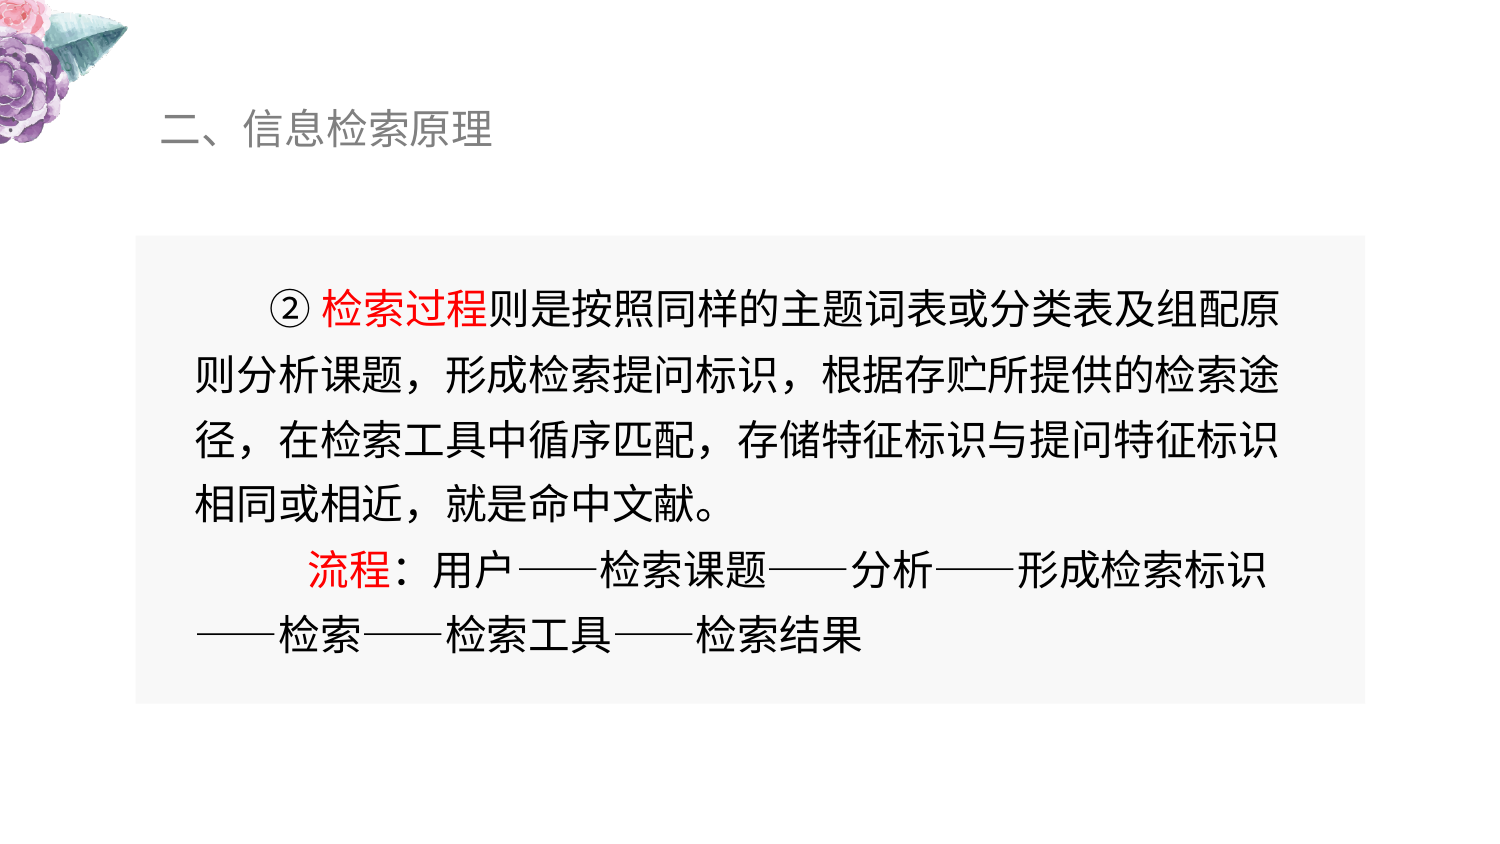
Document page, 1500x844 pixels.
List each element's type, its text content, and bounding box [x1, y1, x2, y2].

text_box [135, 235, 1366, 704]
text_box ②检索过程则是按照同样的主题词表或分类表及组配原则分析课题，形成检索提问标识，根据存贮所提供的检索途径，在检索工具中循序匹配，存储特征标识与提问特征标识相同或相近，就是命中文献。 流程：用户——检索课题——分析——形成检索标识——检索——检索工具——检索结果 [194, 268, 1318, 659]
picture [0, 0, 128, 144]
text_box 二、信息检索原理 [159, 102, 798, 154]
